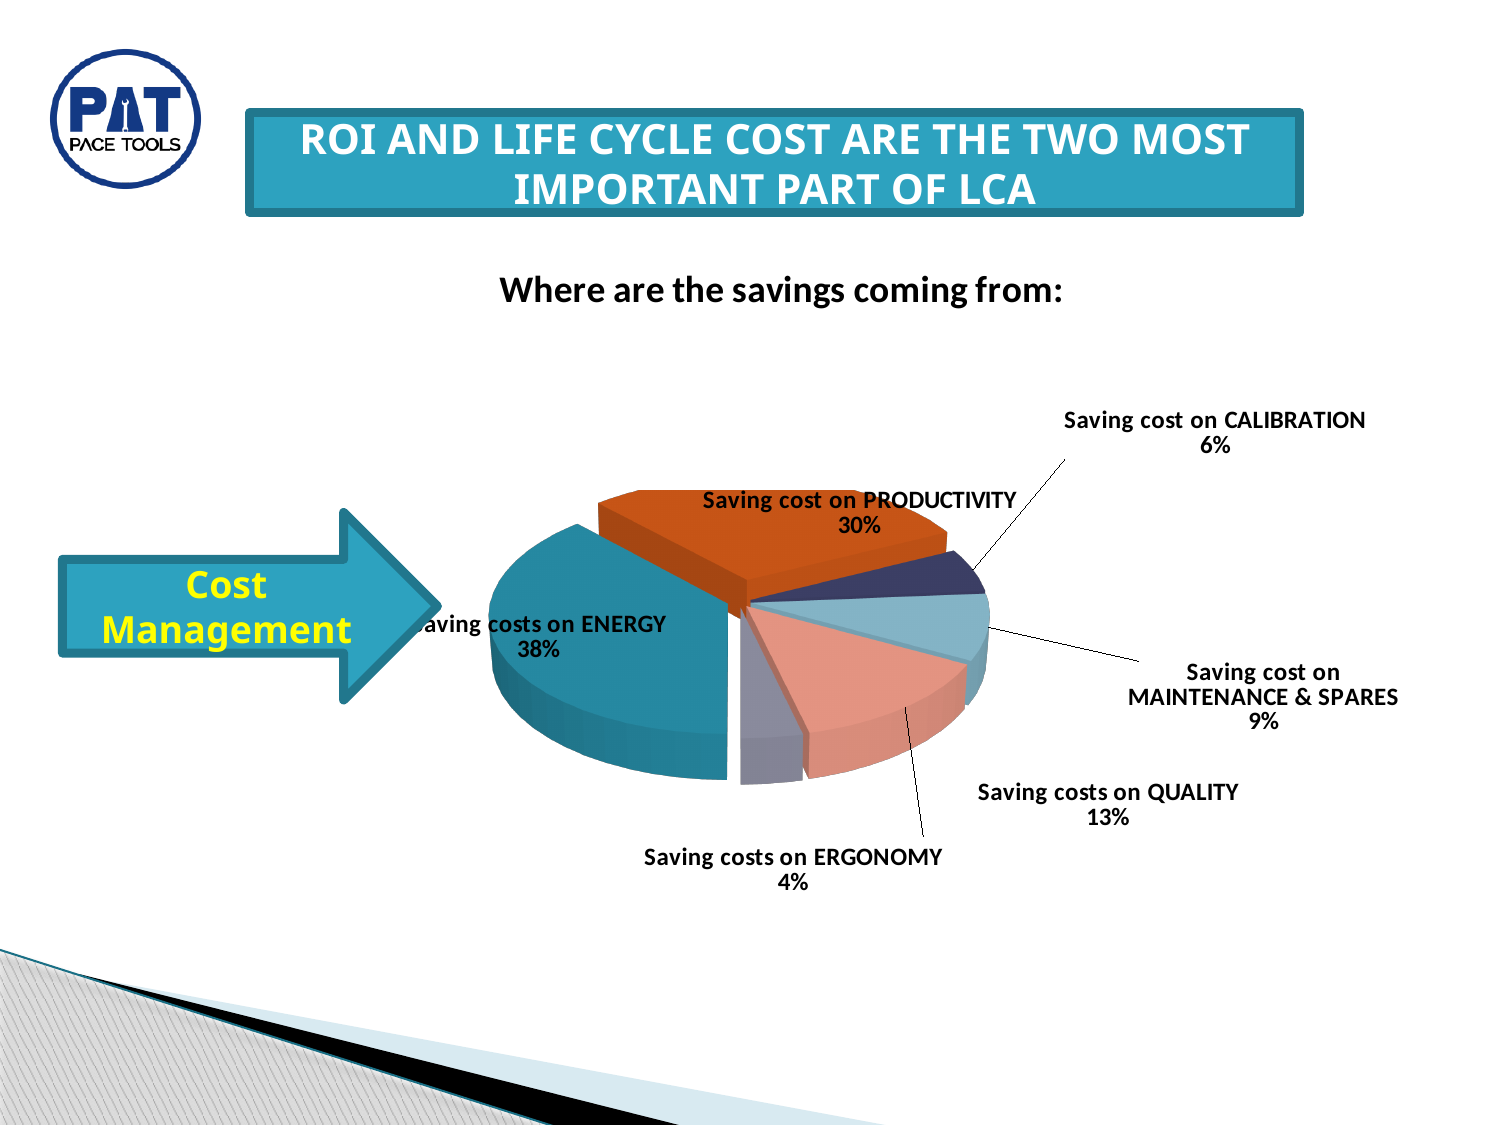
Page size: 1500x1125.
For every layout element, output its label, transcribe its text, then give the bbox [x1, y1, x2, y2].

picture [37, 37, 213, 201]
text_box ROI AND LIFE CYCLE COST ARE THE TWO MOST IMPORTANT PART OF LCA [245, 108, 1304, 217]
chart [187, 249, 1401, 976]
text_box Cost Management [57, 554, 181, 658]
